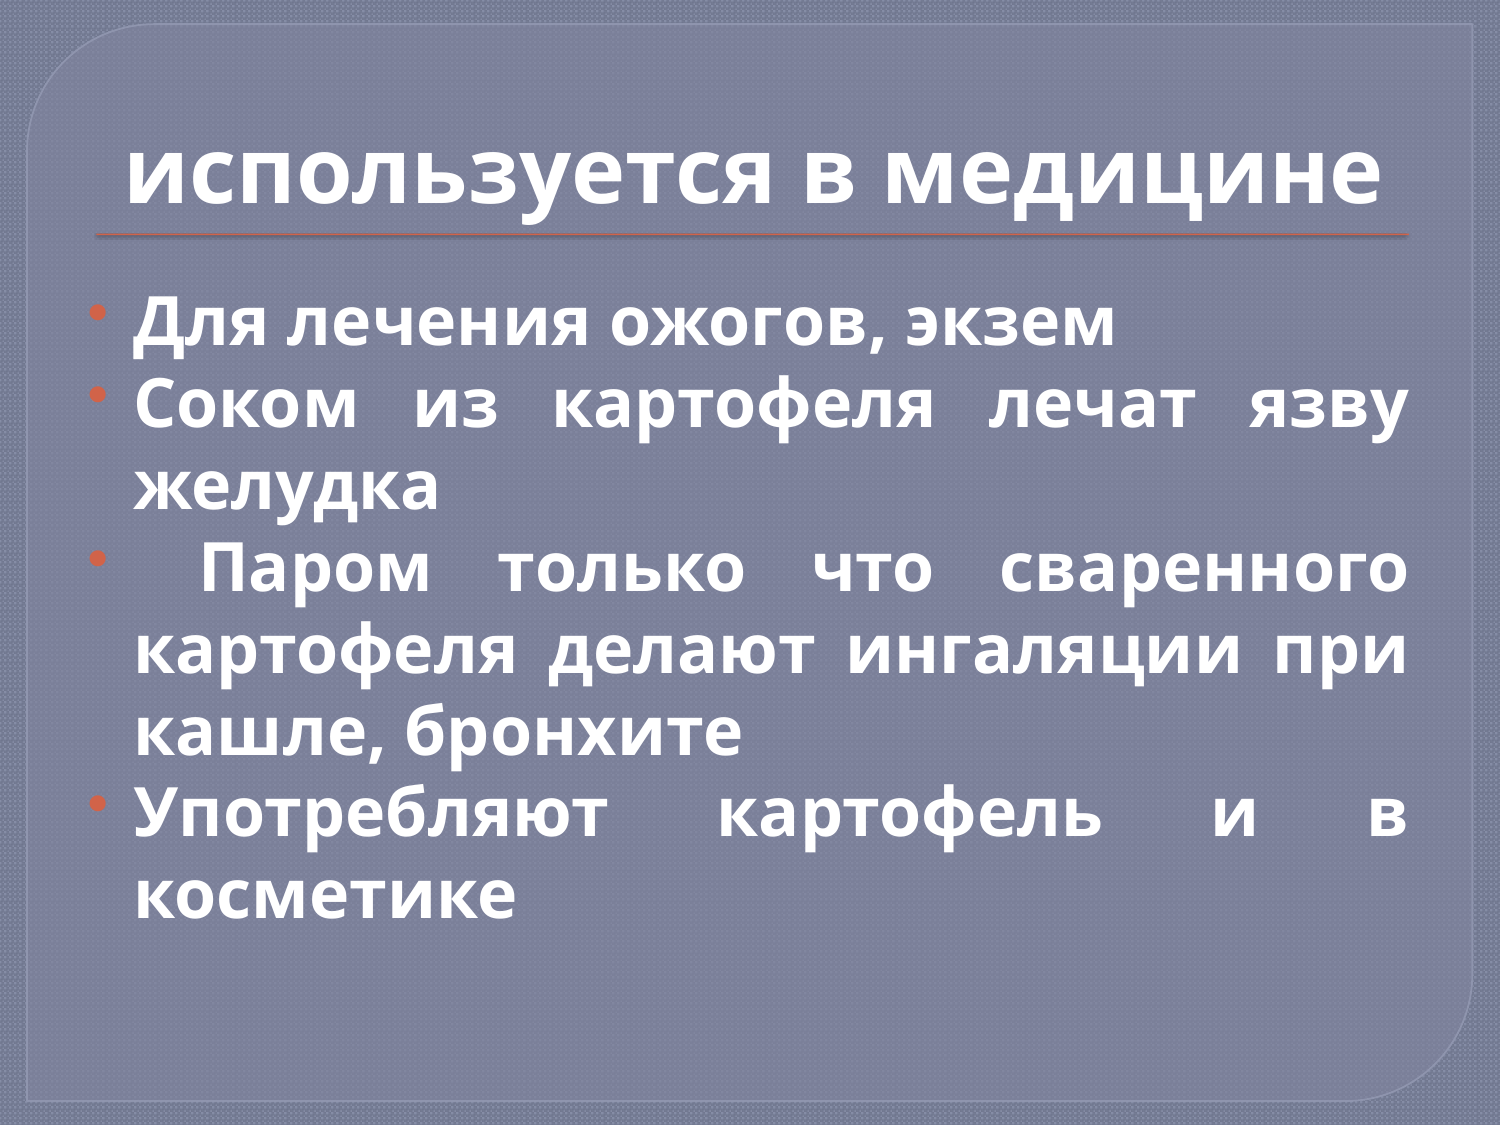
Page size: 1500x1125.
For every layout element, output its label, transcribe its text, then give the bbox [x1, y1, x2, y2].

list Для лечения ожогов, экзем Соком из картофеля лечат язву желудка Паром только что сваренного картофеля делают ингаляции при кашле, бронхите Употребляют картофель и в косметике [75, 270, 1425, 1013]
title используется в медицине [75, 41, 1425, 230]
